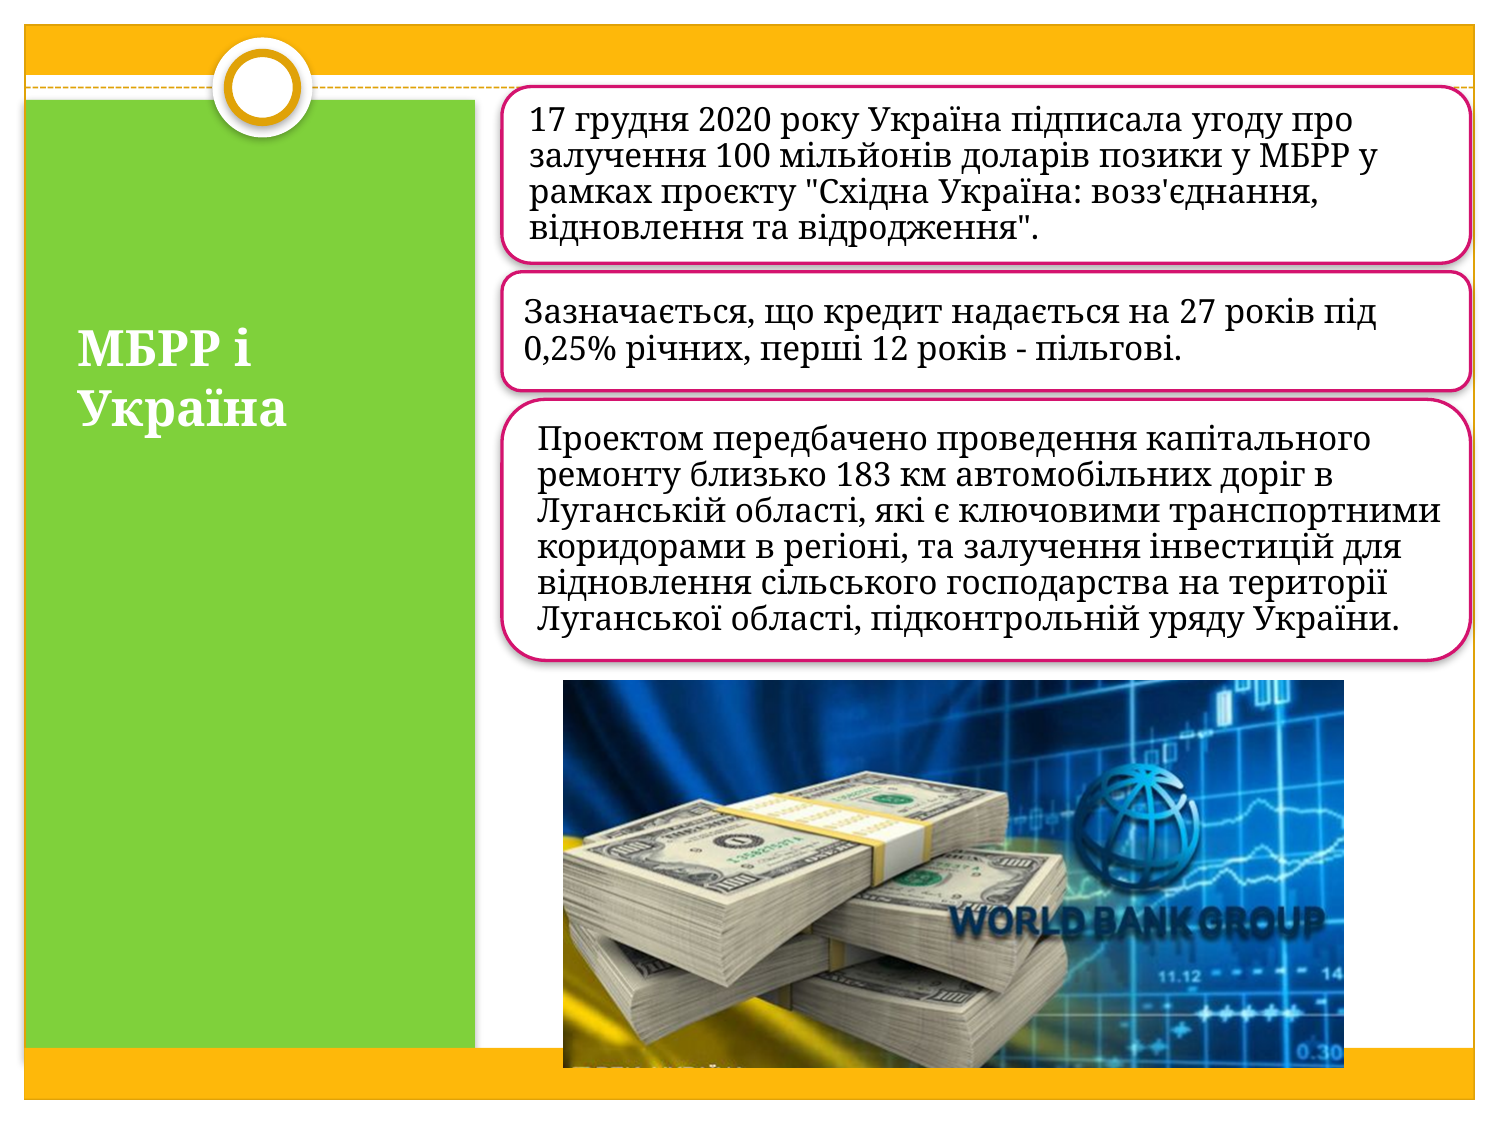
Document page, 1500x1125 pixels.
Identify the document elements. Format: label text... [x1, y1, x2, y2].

picture [562, 680, 1344, 1068]
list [501, 66, 1471, 681]
title МБРР і Україна [62, 149, 450, 445]
